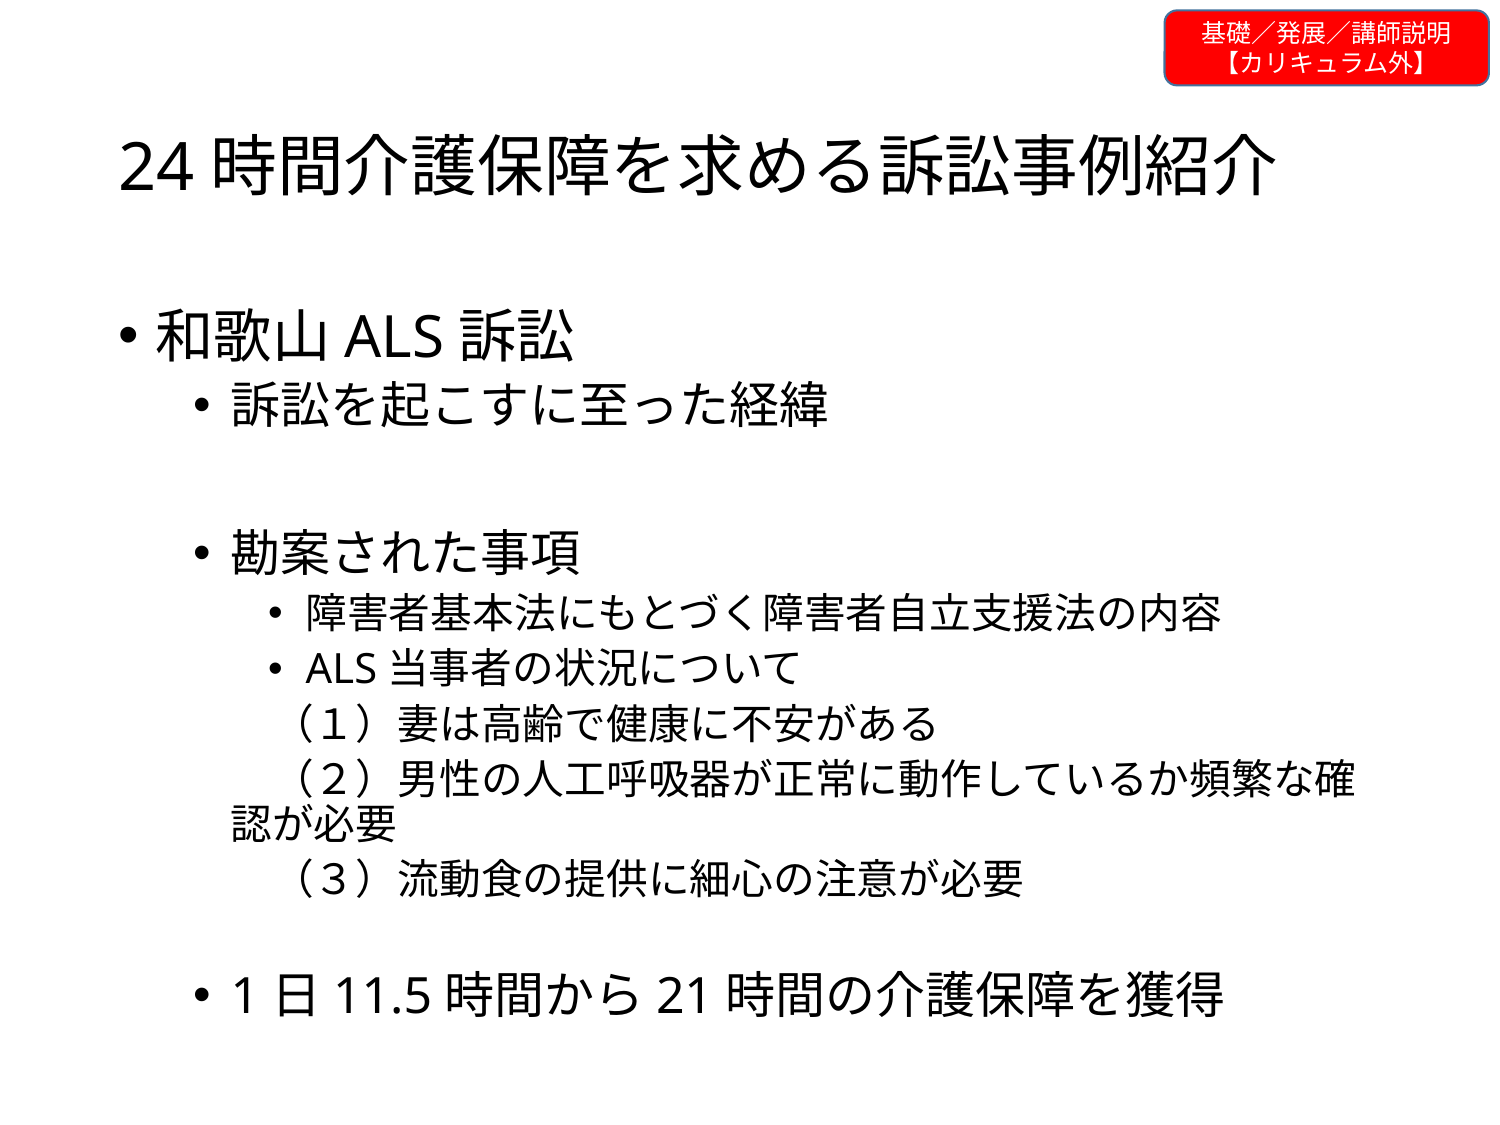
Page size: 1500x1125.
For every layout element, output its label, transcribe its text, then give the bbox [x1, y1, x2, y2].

text_box 基礎／発展／講師説明 【カリキュラム外】 [1163, 9, 1490, 87]
title 24時間介護保障を求める訴訟事例紹介 [103, 59, 1397, 278]
list 和歌山ALS訴訟 訴訟を起こすに至った経緯 勘案された事項 障害者基本法にもとづく障害者自立支援法の内容 ALS当事者の状況について （１）妻は高齢で健康に不安がある （２）男性の人工呼吸器が正常に動作しているか頻繁な確認が必要 （３）流動食の提供に細心の注意が必要 1日11.5時間から21時間の介護保障を獲得 [103, 299, 1397, 1014]
